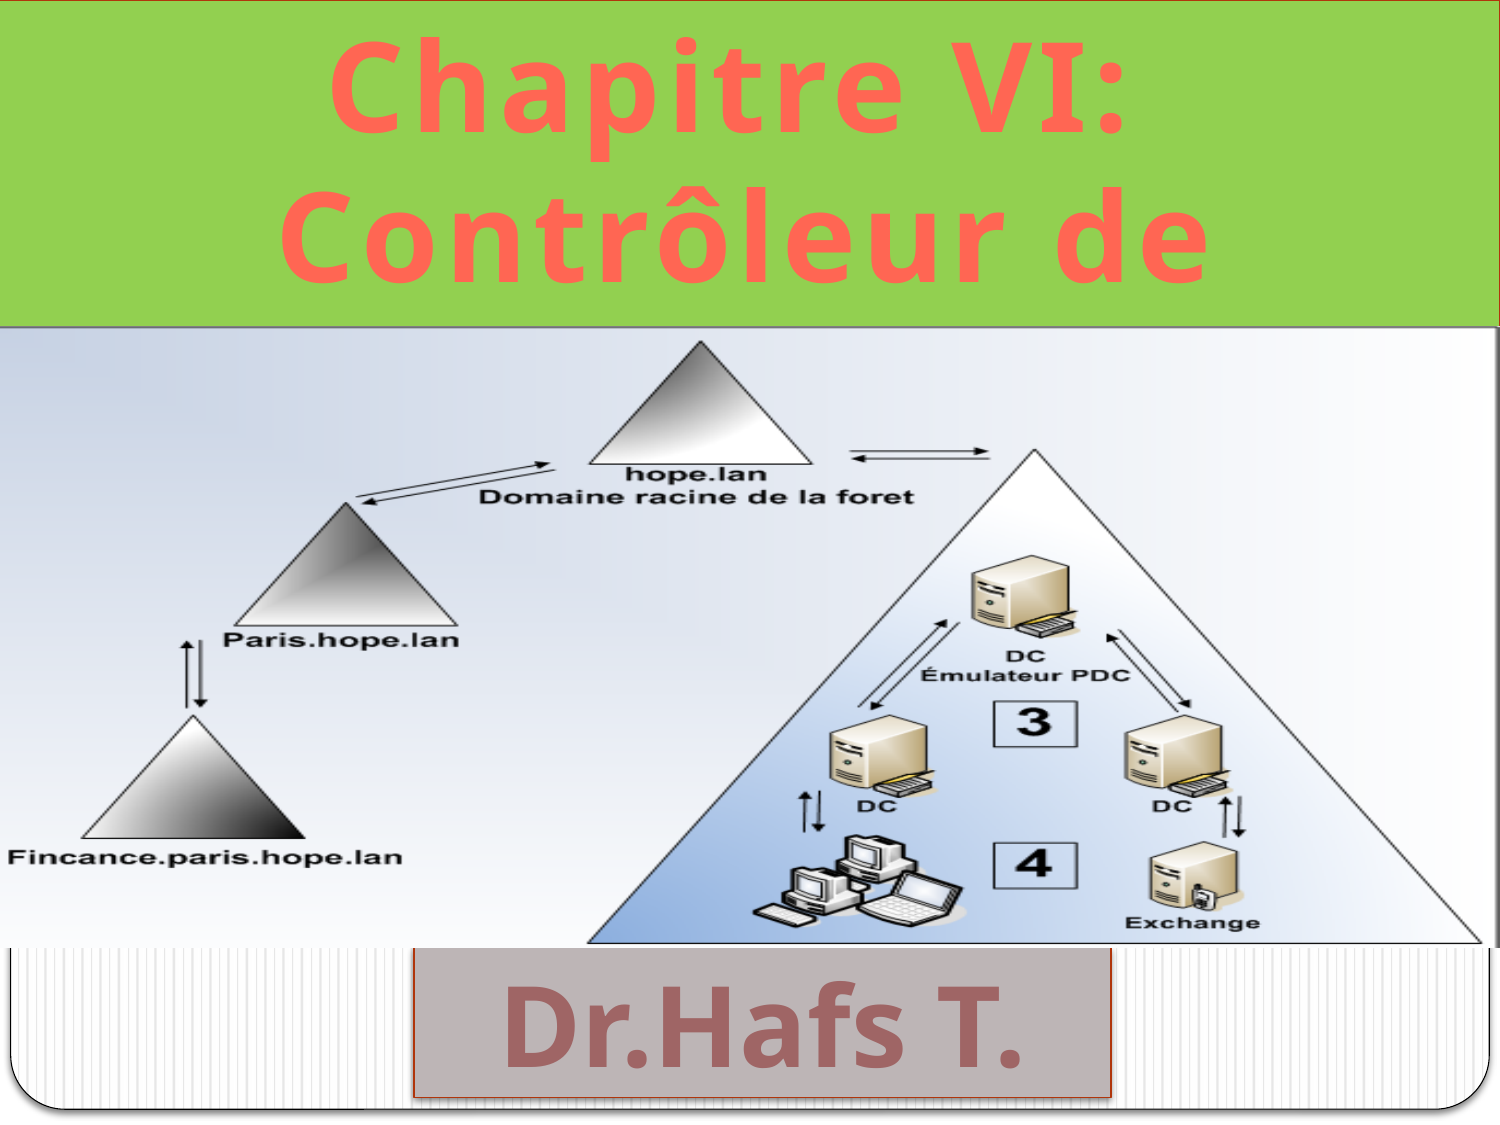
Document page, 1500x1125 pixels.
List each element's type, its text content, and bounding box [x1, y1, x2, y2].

text_box Dr.Hafs T. [413, 956, 1112, 1098]
picture [0, 326, 1500, 948]
text_box Chapitre VI: Contrôleur de domaine [0, 0, 1500, 325]
